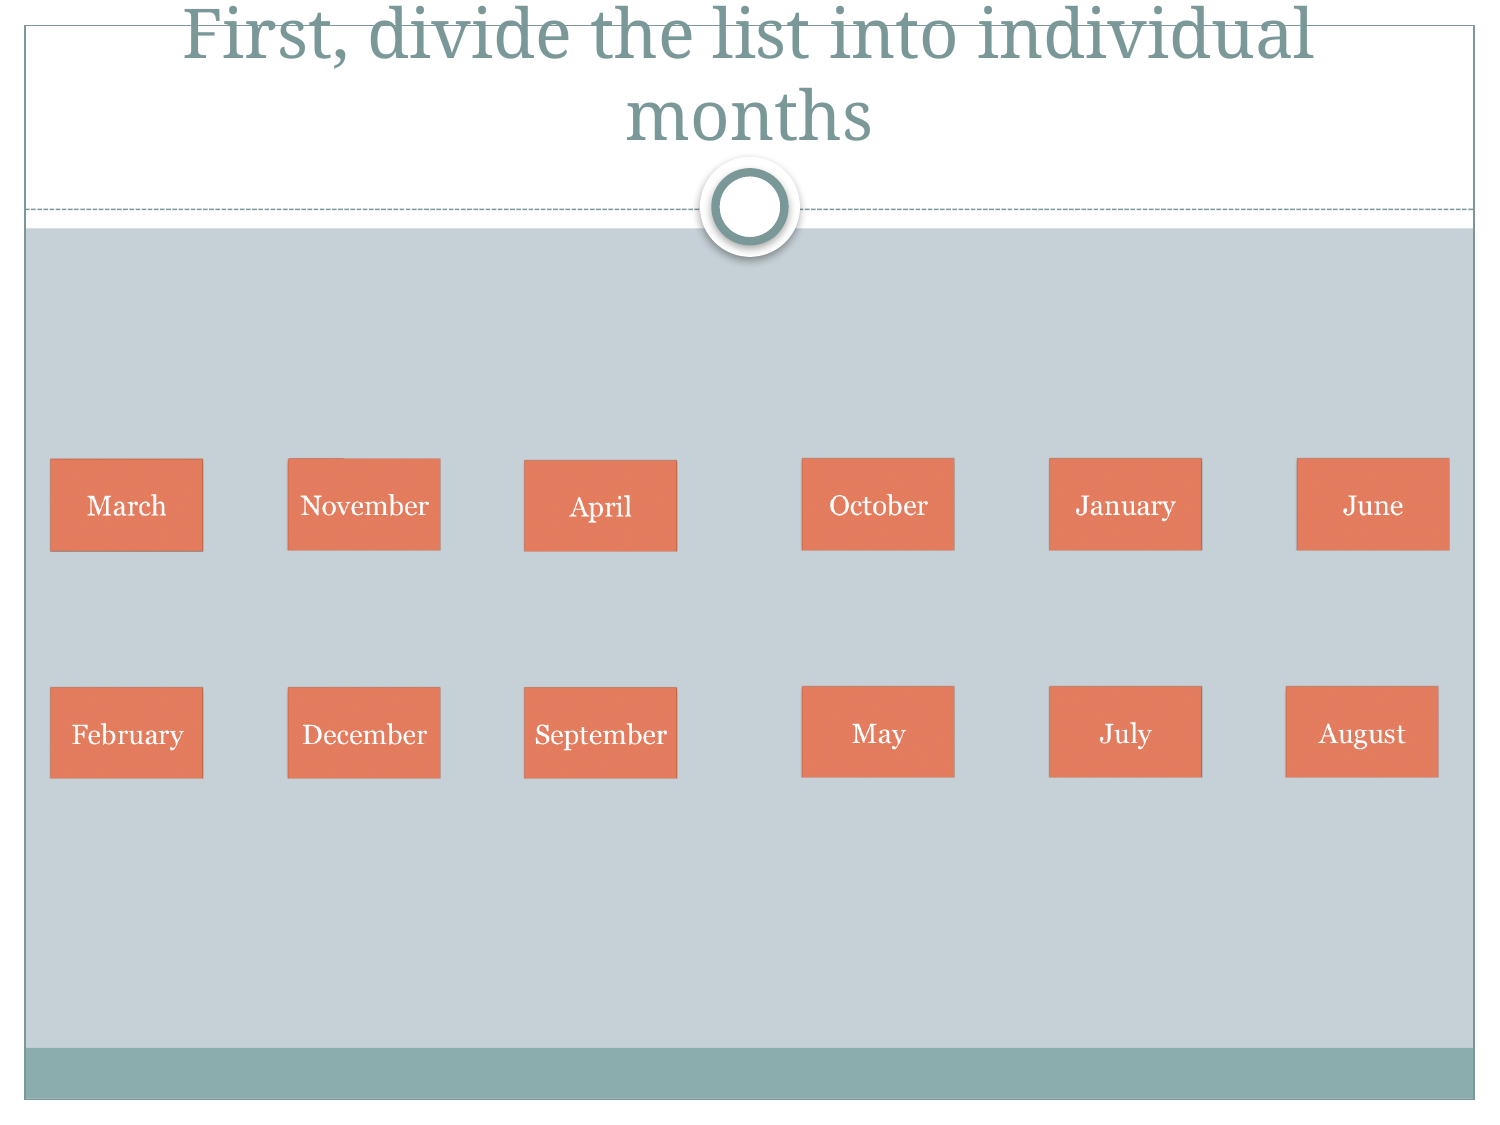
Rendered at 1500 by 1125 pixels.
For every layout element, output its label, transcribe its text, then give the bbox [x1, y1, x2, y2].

picture [523, 684, 679, 780]
title First, divide the list into individual months [49, 37, 1450, 162]
picture [523, 459, 679, 553]
picture [1284, 684, 1440, 778]
picture [286, 686, 441, 780]
picture [49, 457, 204, 552]
picture [1295, 457, 1450, 551]
picture [286, 456, 441, 551]
picture [1048, 457, 1203, 551]
picture [49, 686, 204, 780]
picture [1048, 684, 1203, 778]
picture [799, 457, 955, 551]
picture [799, 684, 955, 778]
